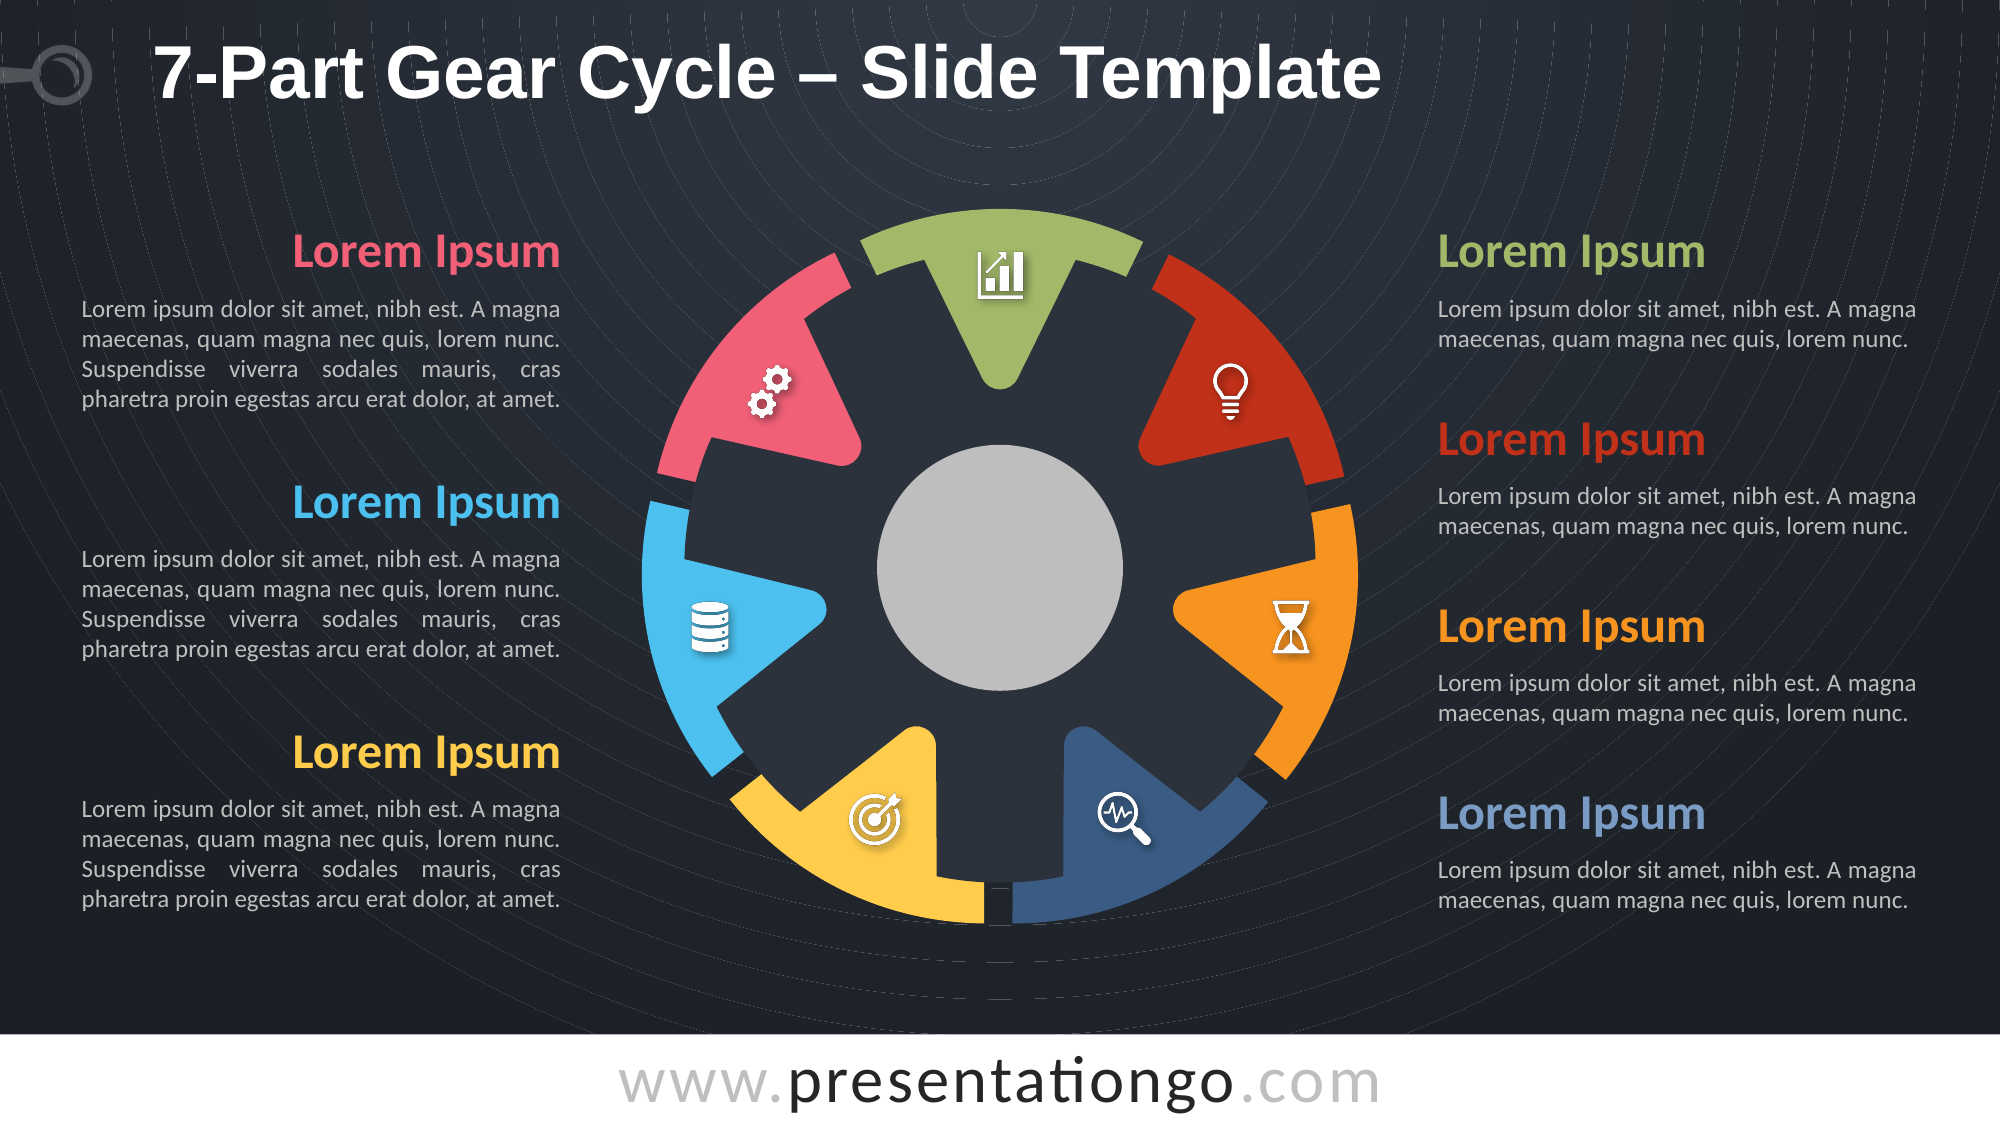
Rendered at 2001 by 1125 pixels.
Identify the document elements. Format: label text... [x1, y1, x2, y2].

picture [737, 359, 802, 424]
picture [1092, 786, 1157, 851]
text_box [1437, 209, 1918, 361]
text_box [81, 459, 562, 672]
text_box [627, 197, 1372, 924]
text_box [81, 209, 562, 422]
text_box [1437, 770, 1918, 922]
picture [843, 786, 908, 851]
picture [1198, 359, 1263, 424]
picture [678, 595, 742, 659]
title 7-Part Gear Cycle – Slide Template [137, 26, 1863, 148]
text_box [81, 710, 562, 922]
picture [1259, 595, 1323, 659]
picture [968, 243, 1032, 308]
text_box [1437, 583, 1918, 735]
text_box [1437, 396, 1918, 548]
